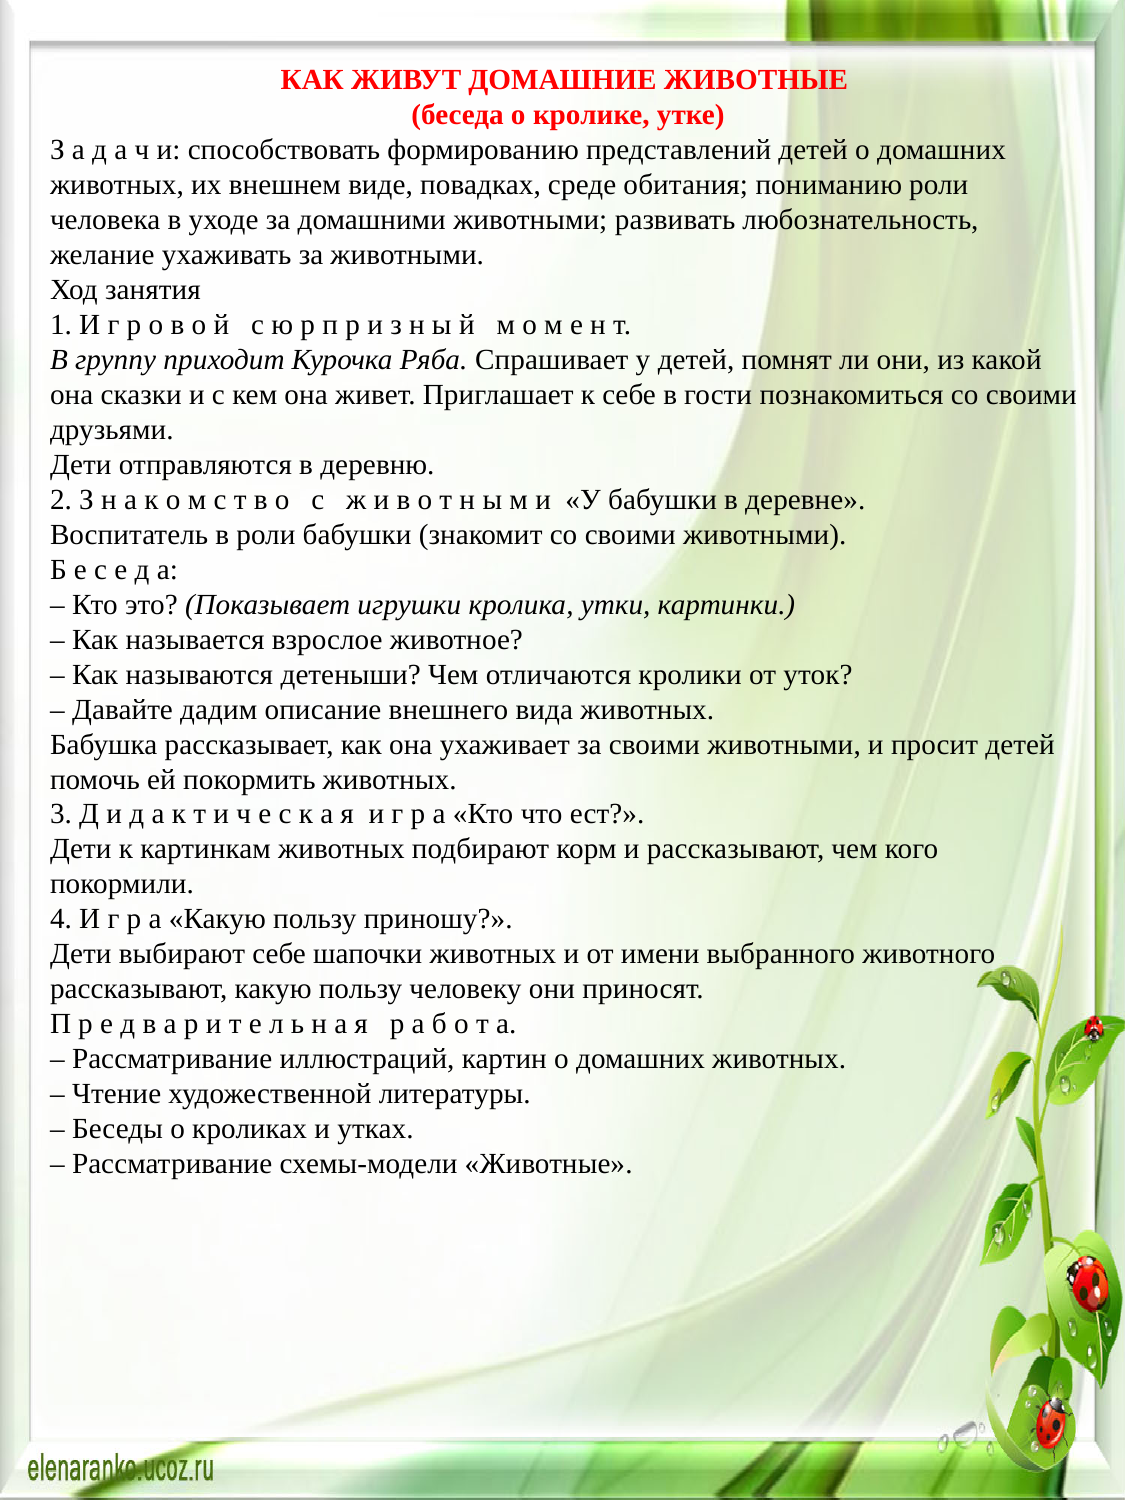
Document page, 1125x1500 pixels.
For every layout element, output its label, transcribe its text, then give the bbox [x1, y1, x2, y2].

text_box КАК ЖИВУТ ДОМАШНИЕ ЖИВОТНЫЕ (беседа о кролике, утке) З а д а ч и: способствовать формированию представлений детей о домашних животных, их внешнем виде, повадках, среде обитания; пониманию роли человека в уходе за домашними животными; развивать любознательность, желание ухаживать за животными. Ход занятия 1. И г р о в о й с ю р п р и з н ы й м о м е н т. В группу приходит Курочка Ряба. Спрашивает у детей, помнят ли они, из какой она сказки и с кем она живет. Приглашает к себе в гости познакомиться со своими друзьями. Дети отправляются в деревню. 2. З н а к о м с т в о с ж и в о т н ы м и «У бабушки в деревне». Воспитатель в роли бабушки (знакомит со своими животными). Б е с е д а: – Кто это? (Показывает игрушки кролика, утки, картинки.) – Как называется взрослое животное? – Как называются детеныши? Чем отличаются кролики от уток? – Давайте дадим описание внешнего вида животных. Бабушка рассказывает, как она ухаживает за своими животными, и просит детей помочь ей покормить животных. 3. Д и д а к т и ч е с к а я и г р а «Кто что ест?». Дети к картинкам животных подбирают корм и рассказывают, чем кого покормили. 4. И г р а «Какую пользу приношу?». Дети выбирают себе шапочки животных и от имени выбранного животного рассказывают, какую пользу человеку они приносят. П р е д в а р и т е л ь н а я р а б о т а. – Рассматривание иллюстраций, картин о домашних животных. – Чтение художественной литературы. – Беседы о кроликах и утках. – Рассматривание схемы-модели «Животные». [35, 53, 1102, 1217]
picture [0, 0, 1125, 1500]
